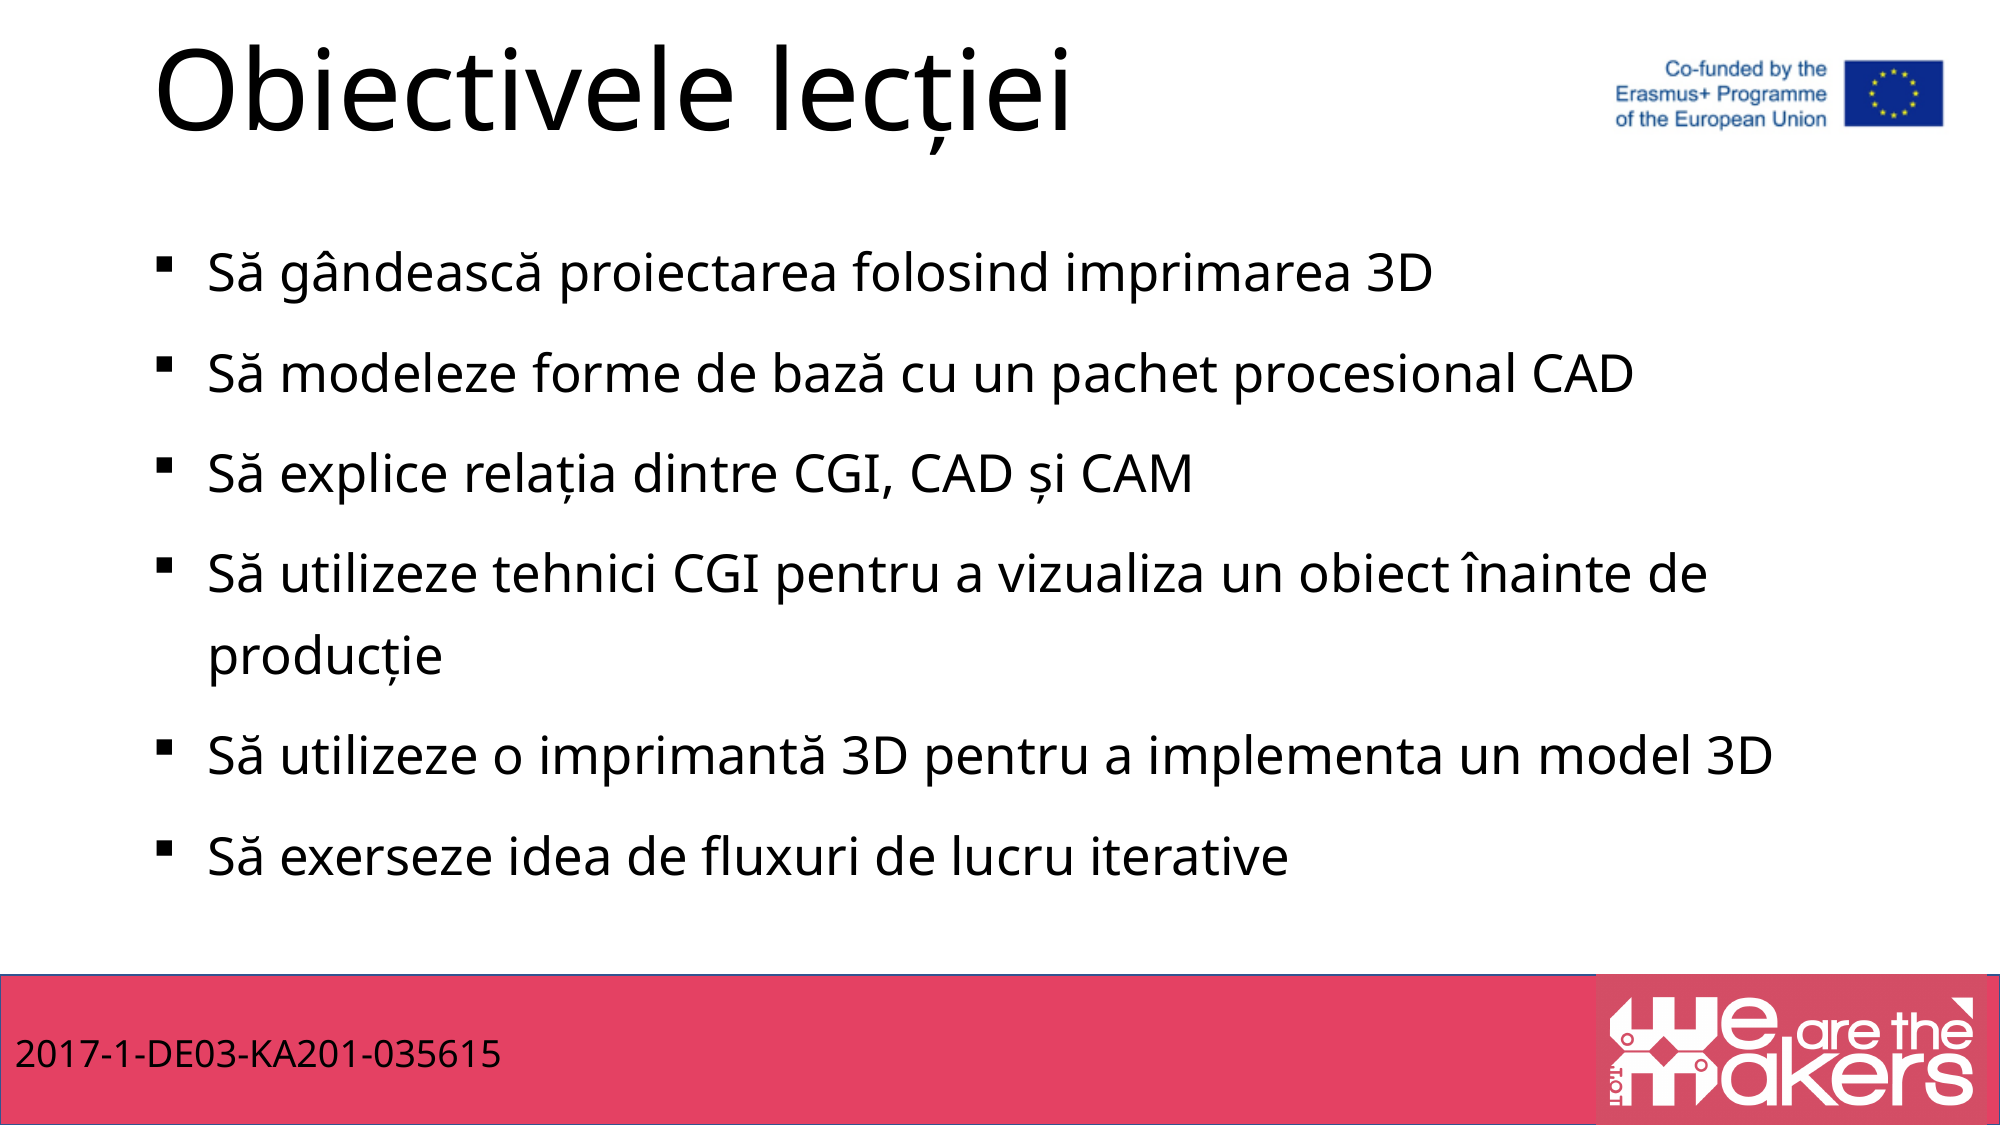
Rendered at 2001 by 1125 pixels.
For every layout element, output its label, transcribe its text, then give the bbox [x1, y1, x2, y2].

text_box [500, 509, 1500, 615]
text_box [0, 974, 1596, 1125]
text_box [1987, 974, 2000, 1125]
title Obiectivele lecției [137, 17, 1411, 171]
picture [1596, 974, 1987, 1125]
text_box 2017-1-DE03-KA201-035615 [0, 1022, 581, 1083]
picture [1596, 41, 1961, 146]
list Să gândească proiectarea folosind imprimarea 3D Să modeleze forme de bază cu un pachet procesional CAD Să explice relația dintre CGI, CAD și CAM Să utilizeze tehnici CGI pentru a vizualiza un obiect înainte de producție Să utilizeze o imprimantă 3D pentru a implementa un model 3D Să exerseze idea de fluxuri de lucru iterative [137, 213, 1932, 905]
